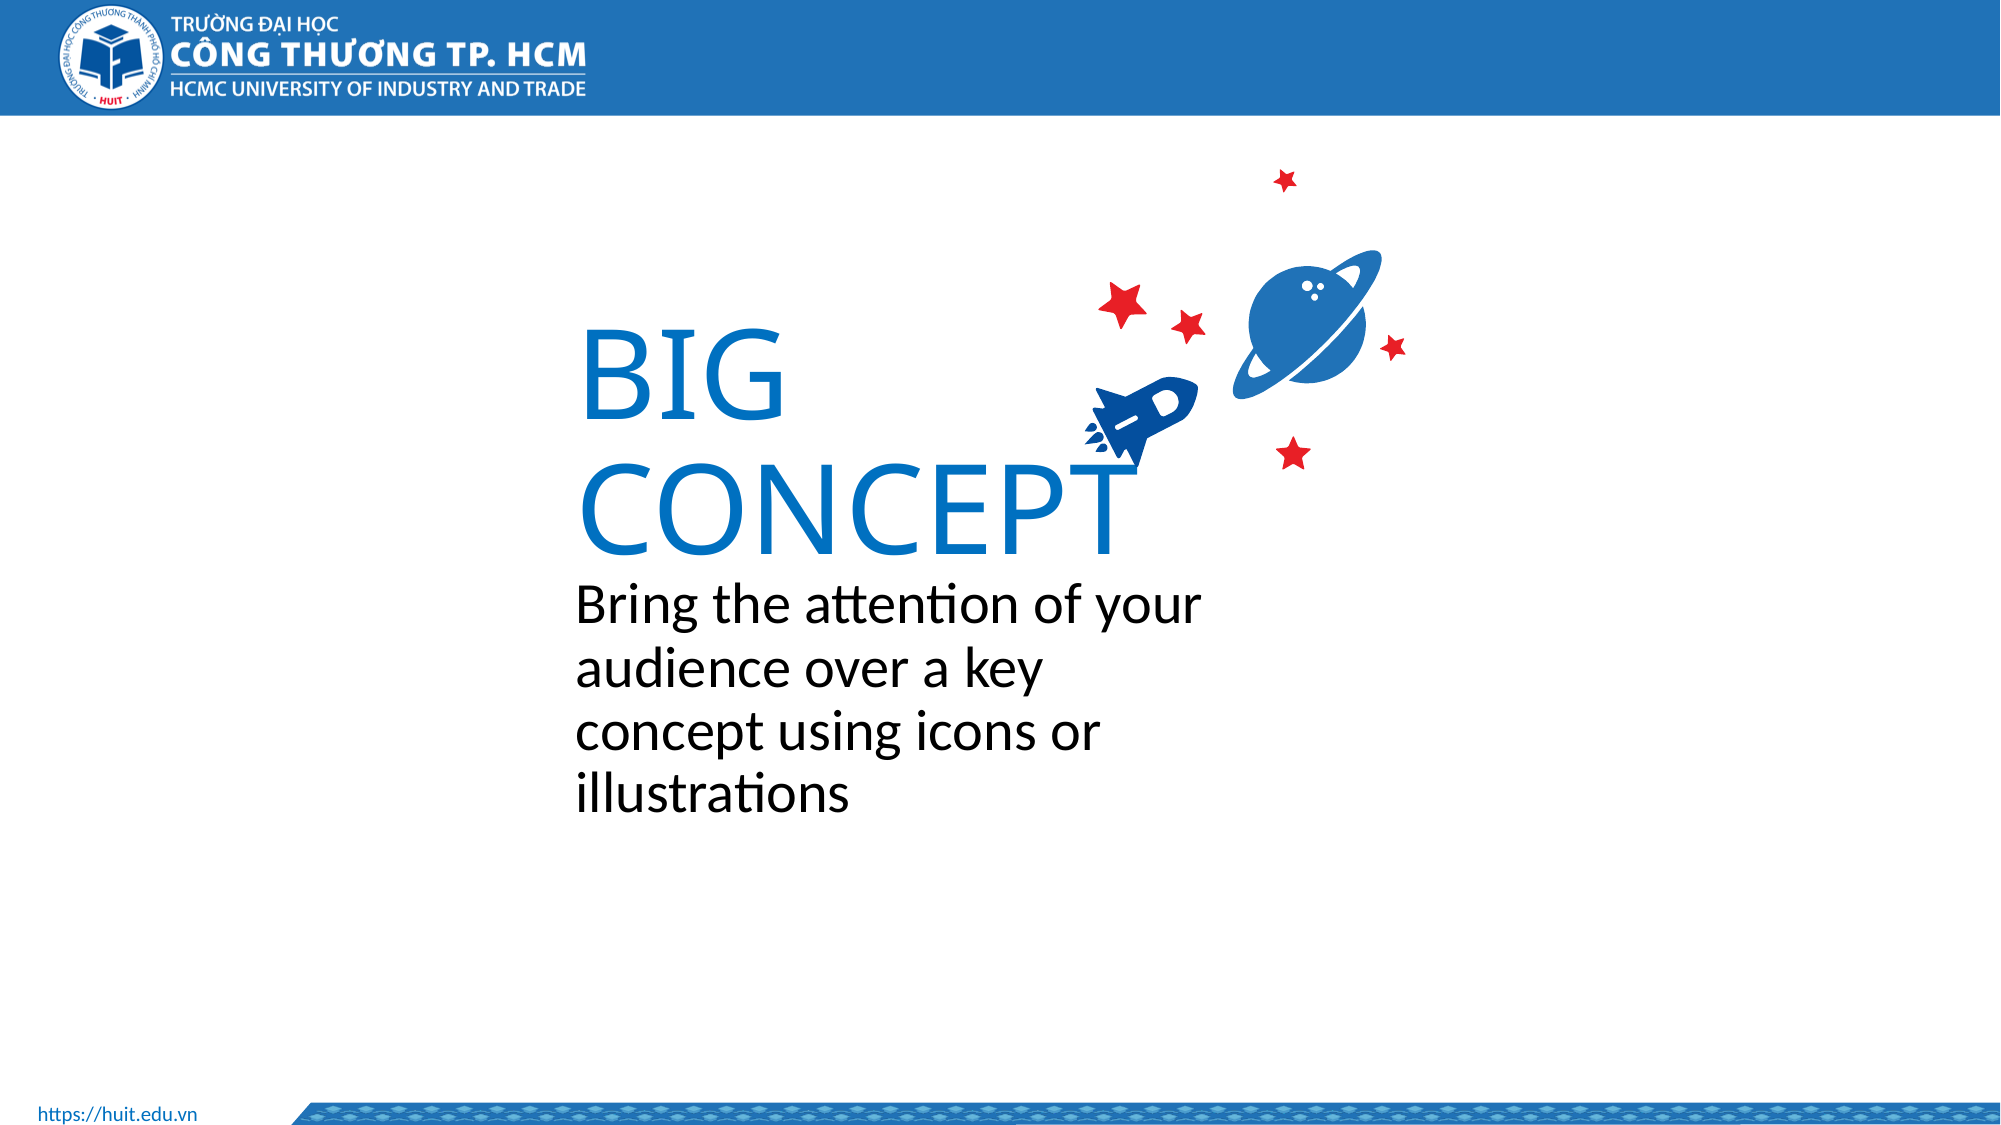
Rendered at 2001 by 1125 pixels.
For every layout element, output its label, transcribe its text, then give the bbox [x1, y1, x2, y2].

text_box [1089, 367, 1188, 466]
text_box [1098, 281, 1147, 330]
picture [300, 1105, 2000, 1123]
picture [52, 0, 592, 113]
text_box Bring the attention of your audience over a key concept using icons or illustrations [564, 562, 1216, 659]
text_box [1171, 309, 1206, 345]
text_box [1232, 250, 1382, 400]
text_box [1382, 334, 1406, 361]
text_box [1273, 169, 1297, 193]
text_box BIG CONCEPT [564, 450, 1216, 562]
text_box [1276, 436, 1311, 470]
